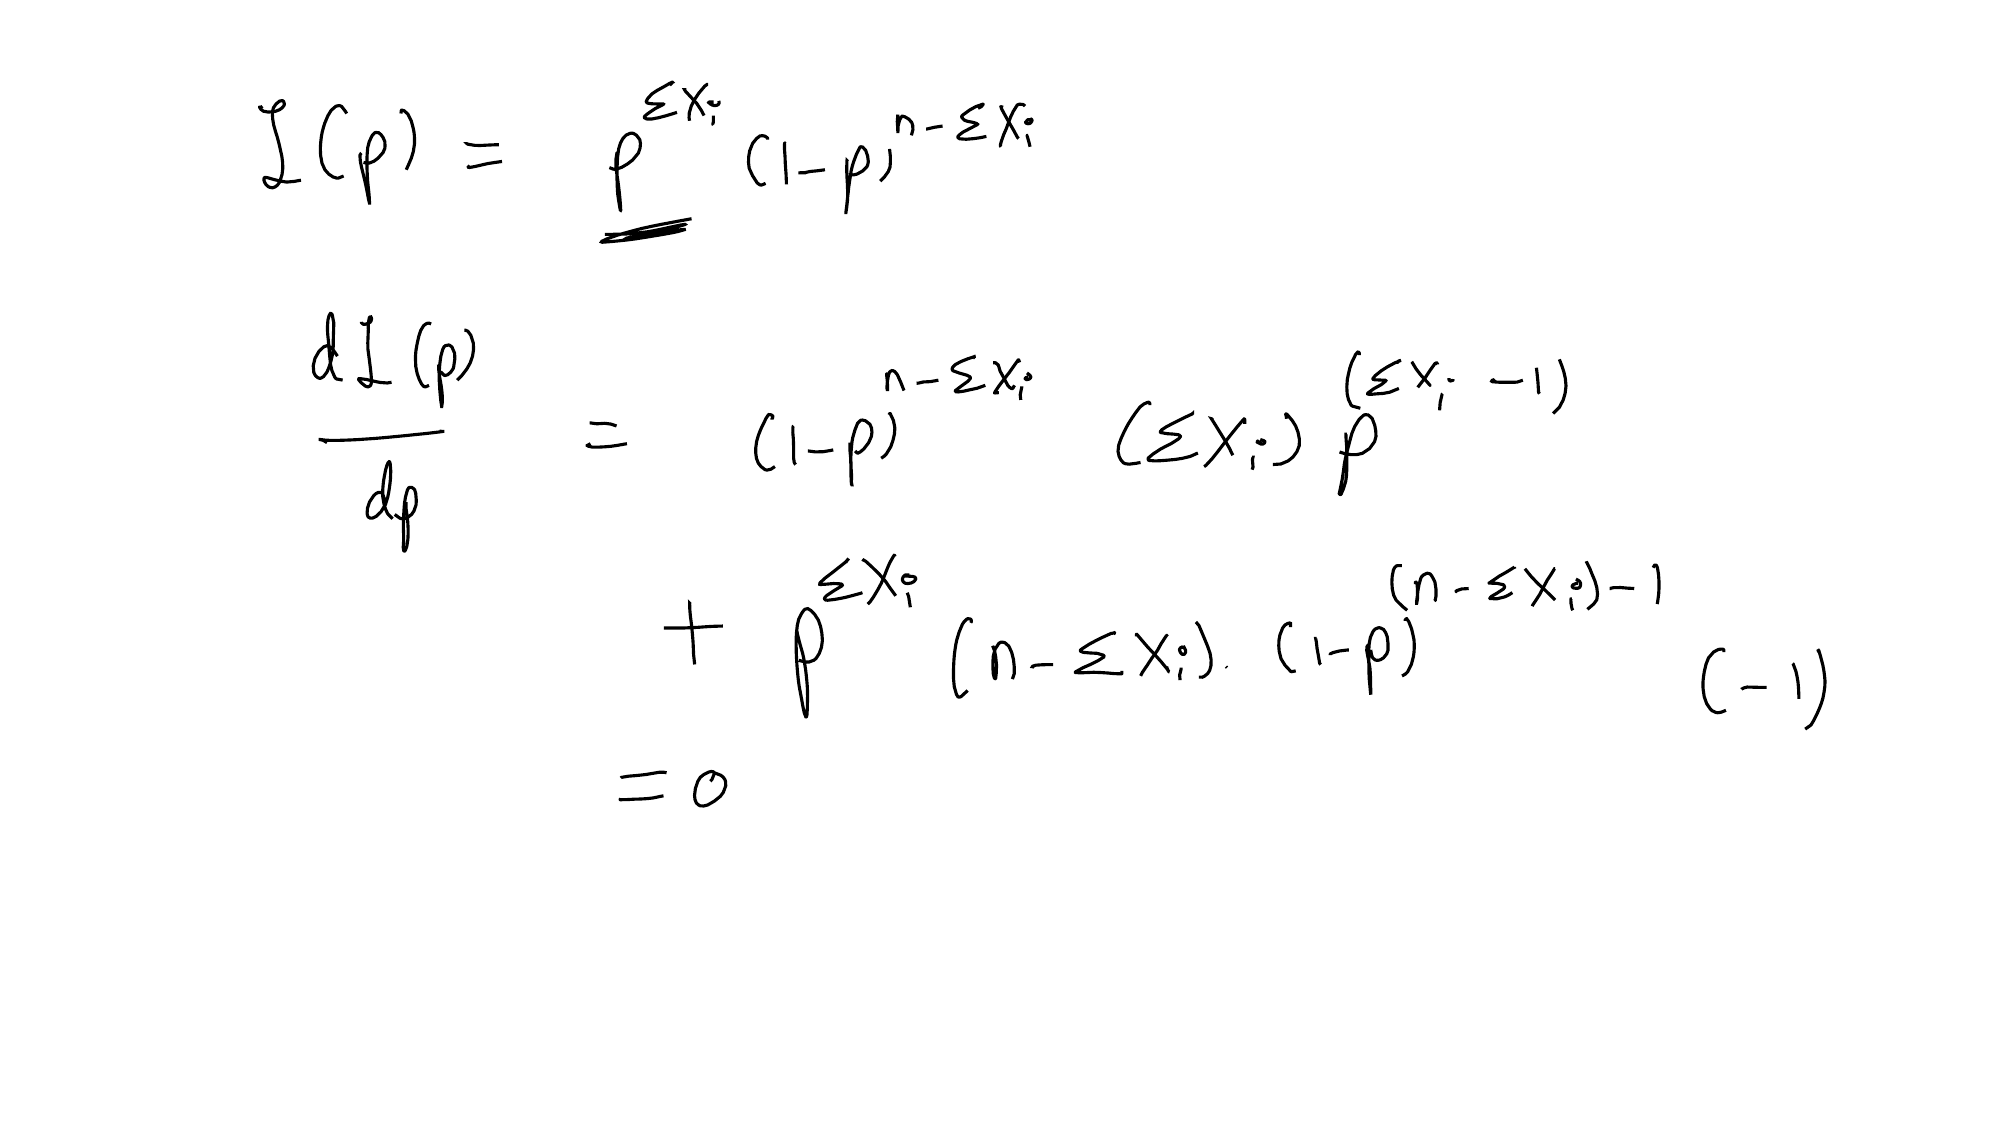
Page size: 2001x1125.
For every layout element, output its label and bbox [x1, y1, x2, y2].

text_box [755, 356, 1031, 485]
text_box [1702, 649, 1826, 730]
text_box [1339, 360, 1454, 495]
text_box [796, 555, 916, 717]
text_box [1117, 402, 1300, 470]
text_box [467, 143, 503, 168]
text_box [1491, 359, 1566, 414]
text_box [1278, 561, 1660, 695]
text_box [620, 771, 726, 807]
text_box [259, 100, 415, 204]
text_box [600, 218, 692, 243]
text_box [1352, 351, 1360, 360]
text_box [313, 313, 474, 552]
text_box [953, 618, 1228, 698]
text_box [609, 82, 1033, 213]
text_box [587, 422, 627, 448]
text_box [663, 603, 723, 665]
